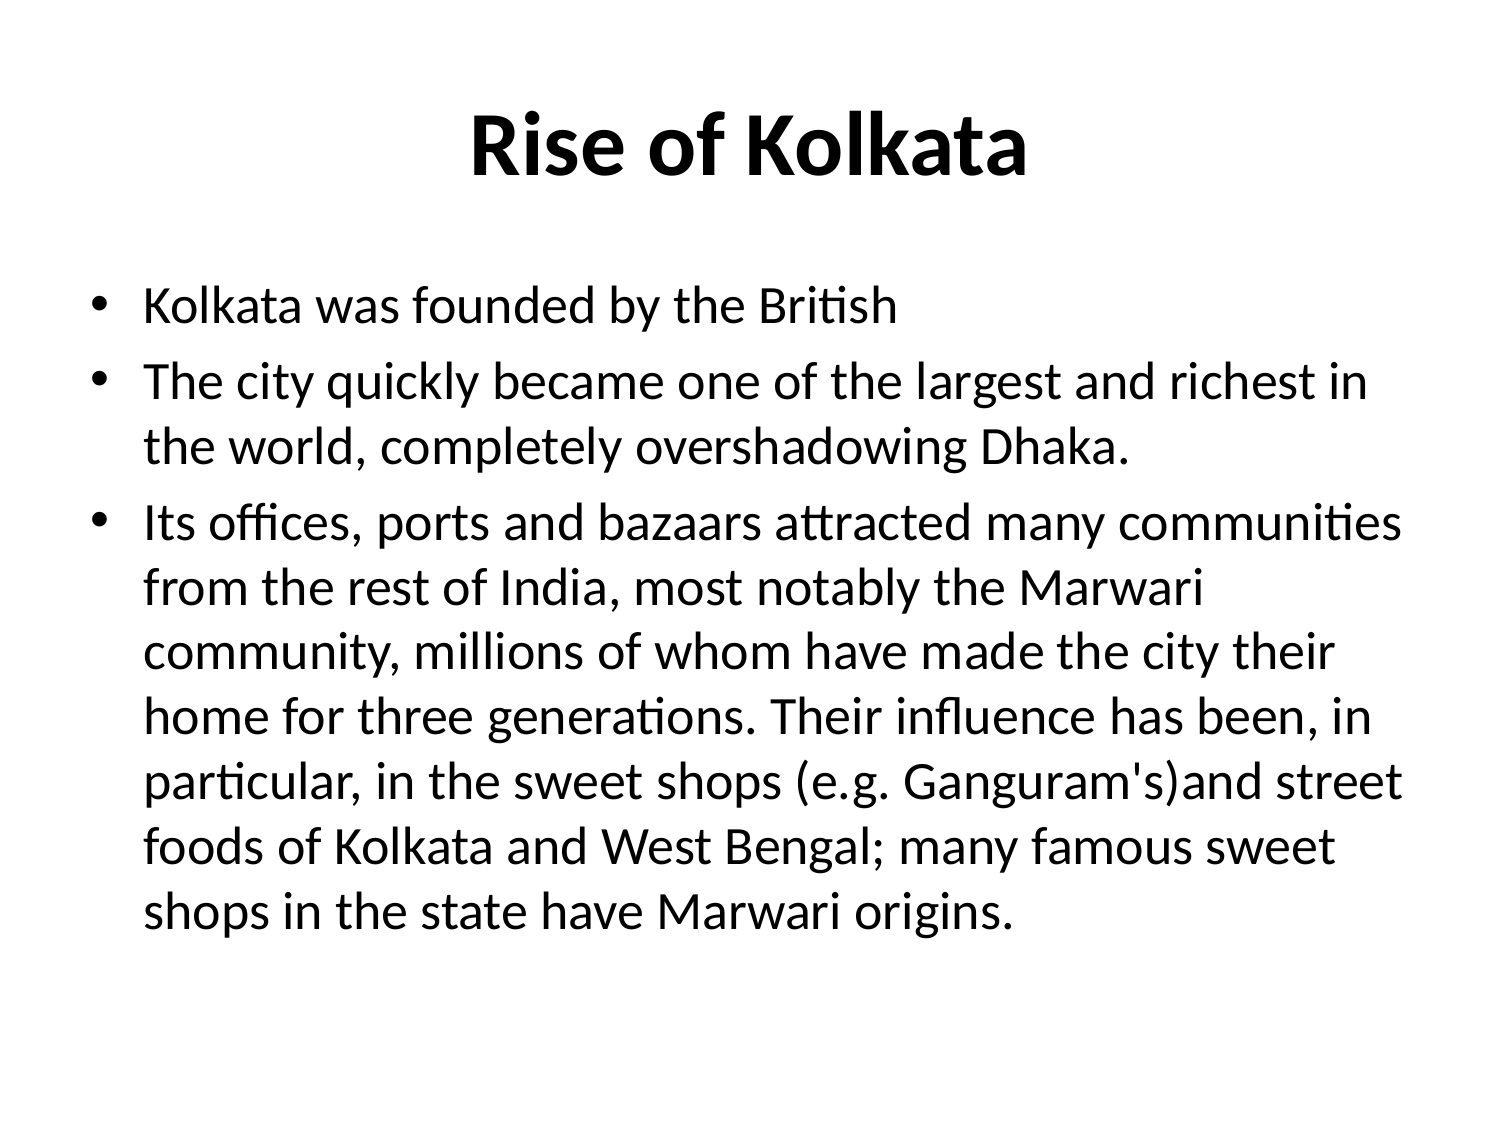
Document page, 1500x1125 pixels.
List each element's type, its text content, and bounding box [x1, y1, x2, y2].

title Rise of Kolkata [75, 45, 1425, 233]
list Kolkata was founded by the British The city quickly became one of the largest and richest in the world, completely overshadowing Dhaka. Its offices, ports and bazaars attracted many communities from the rest of India, most notably the Marwari community, millions of whom have made the city their home for three generations. Their influence has been, in particular, in the sweet shops (e.g. Ganguram's)and street foods of Kolkata and West Bengal; many famous sweet shops in the state have Marwari origins. [75, 262, 1425, 1005]
